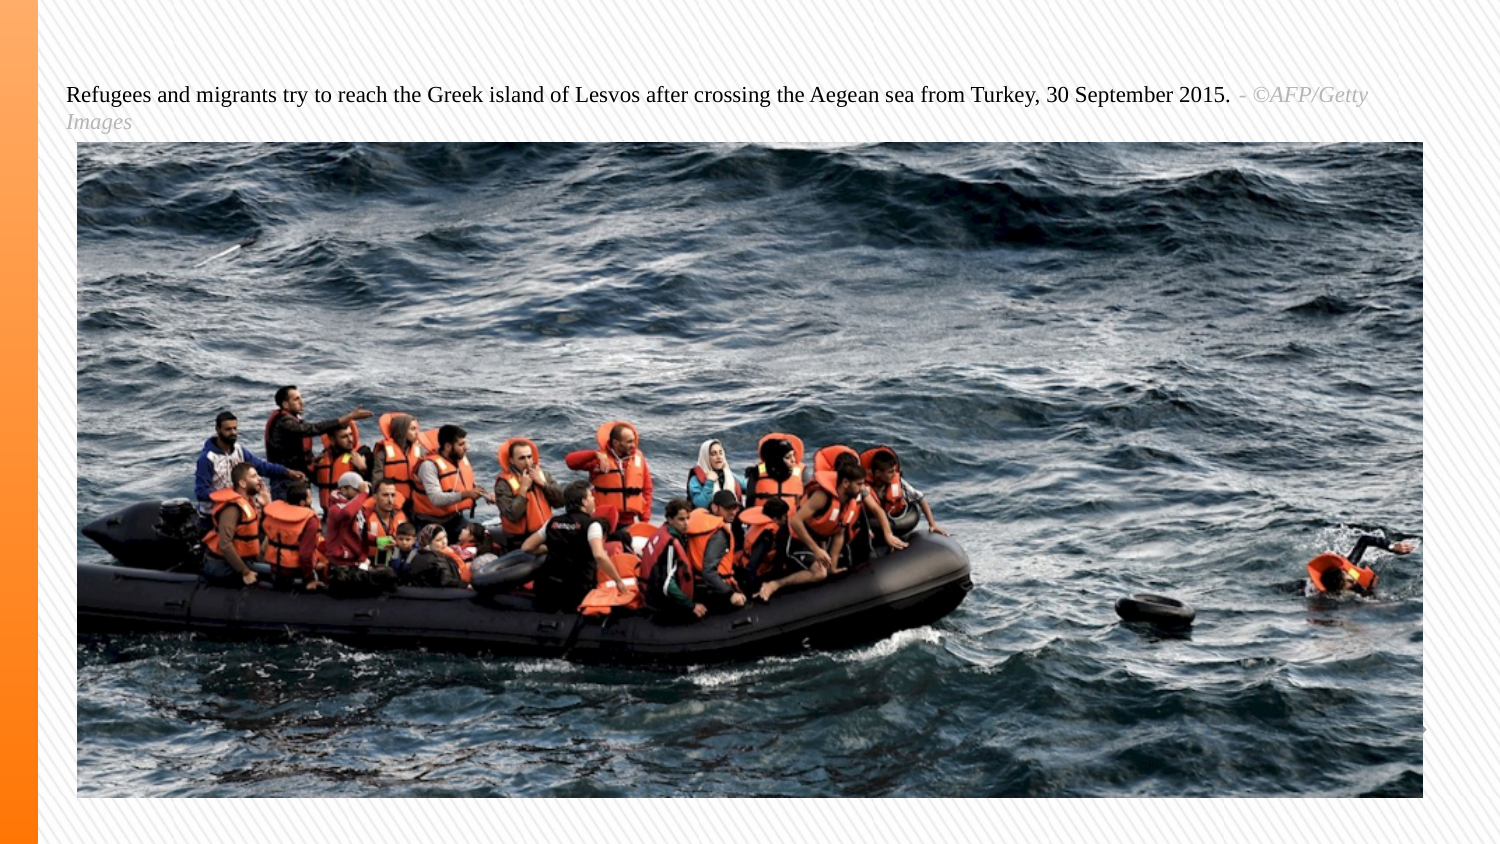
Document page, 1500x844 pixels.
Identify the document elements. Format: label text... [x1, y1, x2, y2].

title Refugees and migrants try to reach the Greek island of Lesvos after crossing the Aegean sea from Turkey, 30 September 2015. - ©AFP/Getty Images [51, 64, 1449, 167]
picture [76, 142, 1424, 798]
